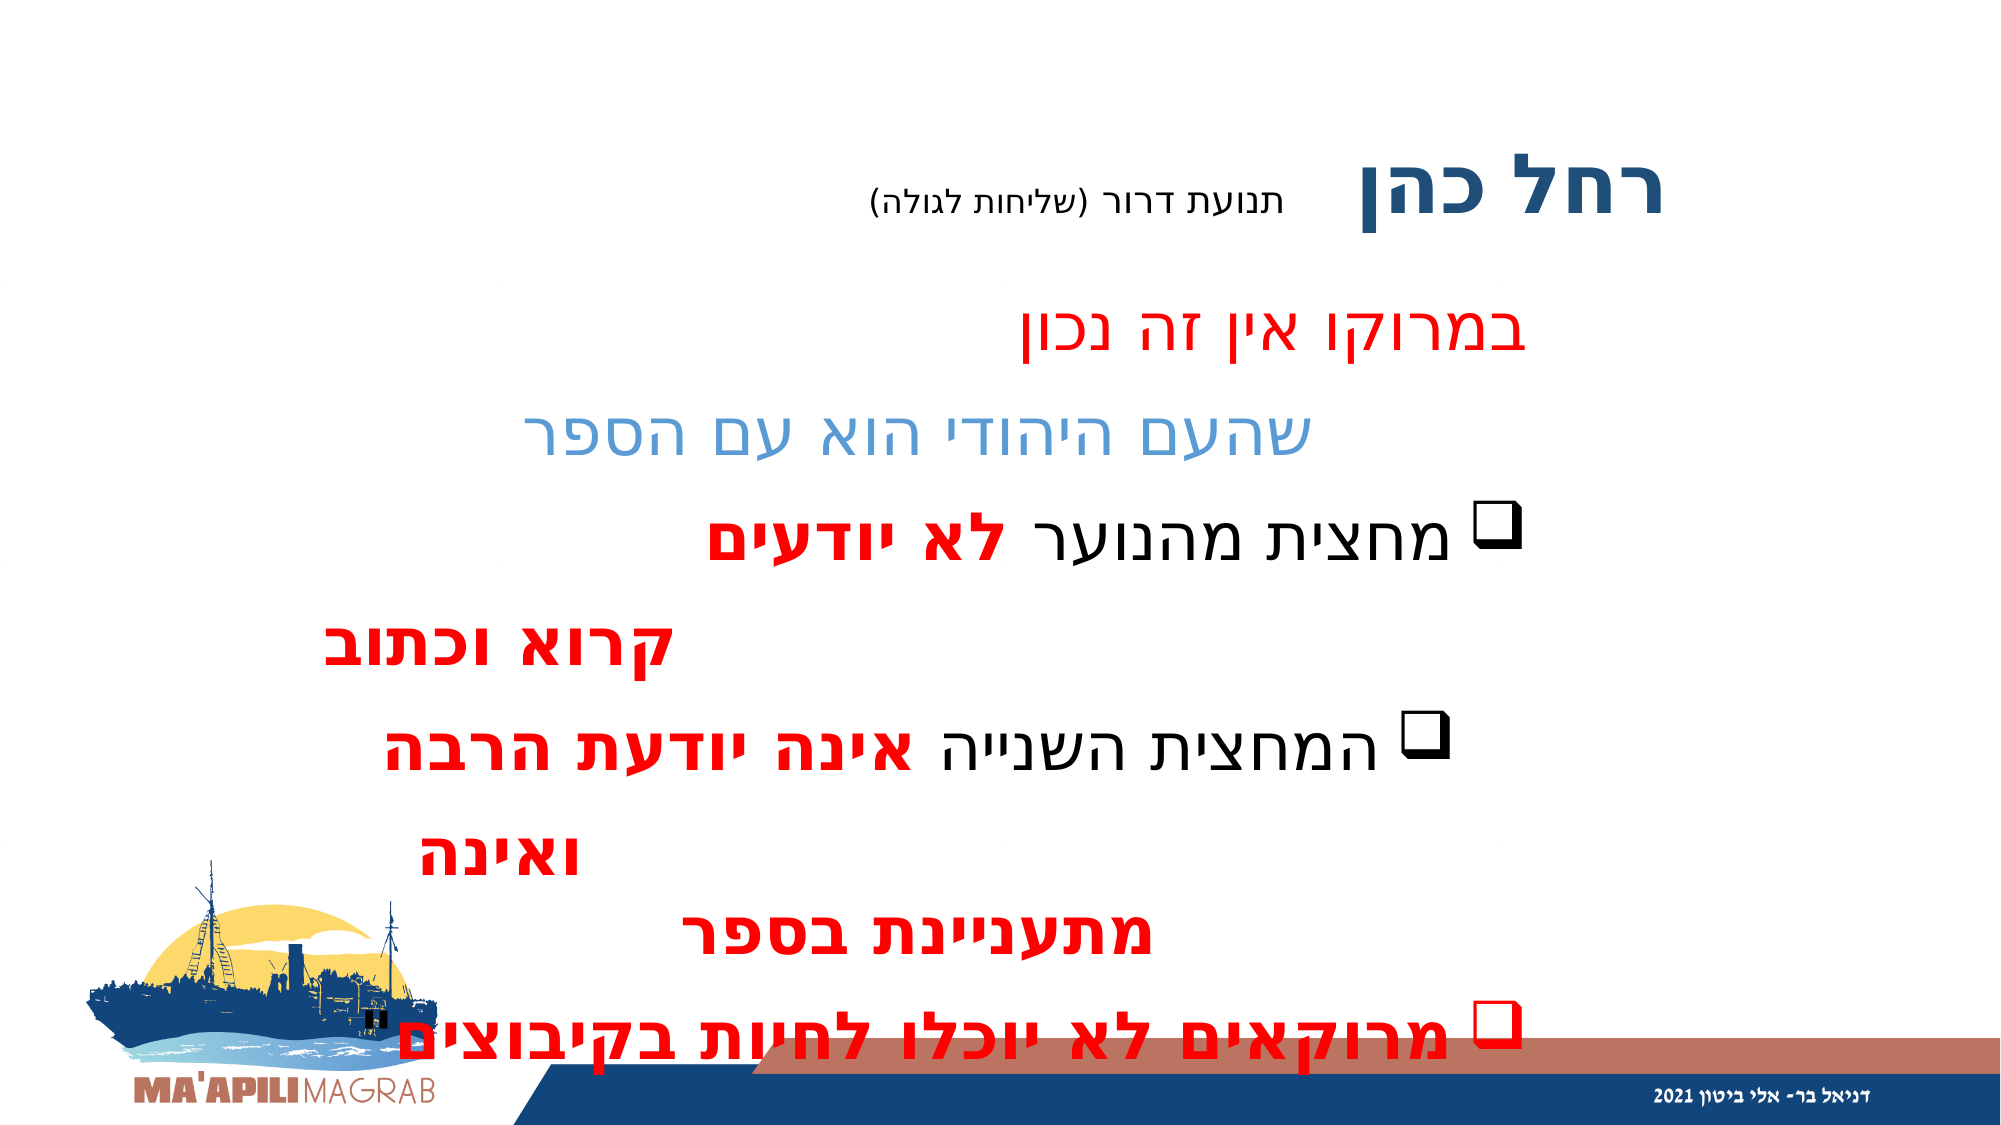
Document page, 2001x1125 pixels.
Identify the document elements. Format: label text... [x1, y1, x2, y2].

picture [0, 0, 2001, 1125]
text_box במרוקו אין זה נכון שהעם היהודי הוא עם הספר מחצית מהנוער לא יודעים קרוא וכתוב המחצית השנייה אינה יודעת הרבה ואינה מתעניינת בספר מרוקאים לא יוכלו לחיות בקיבוצים" [293, 276, 1544, 1081]
text_box רחל כהן תנועת דרור (שליחות לגולה) [316, 116, 1684, 238]
